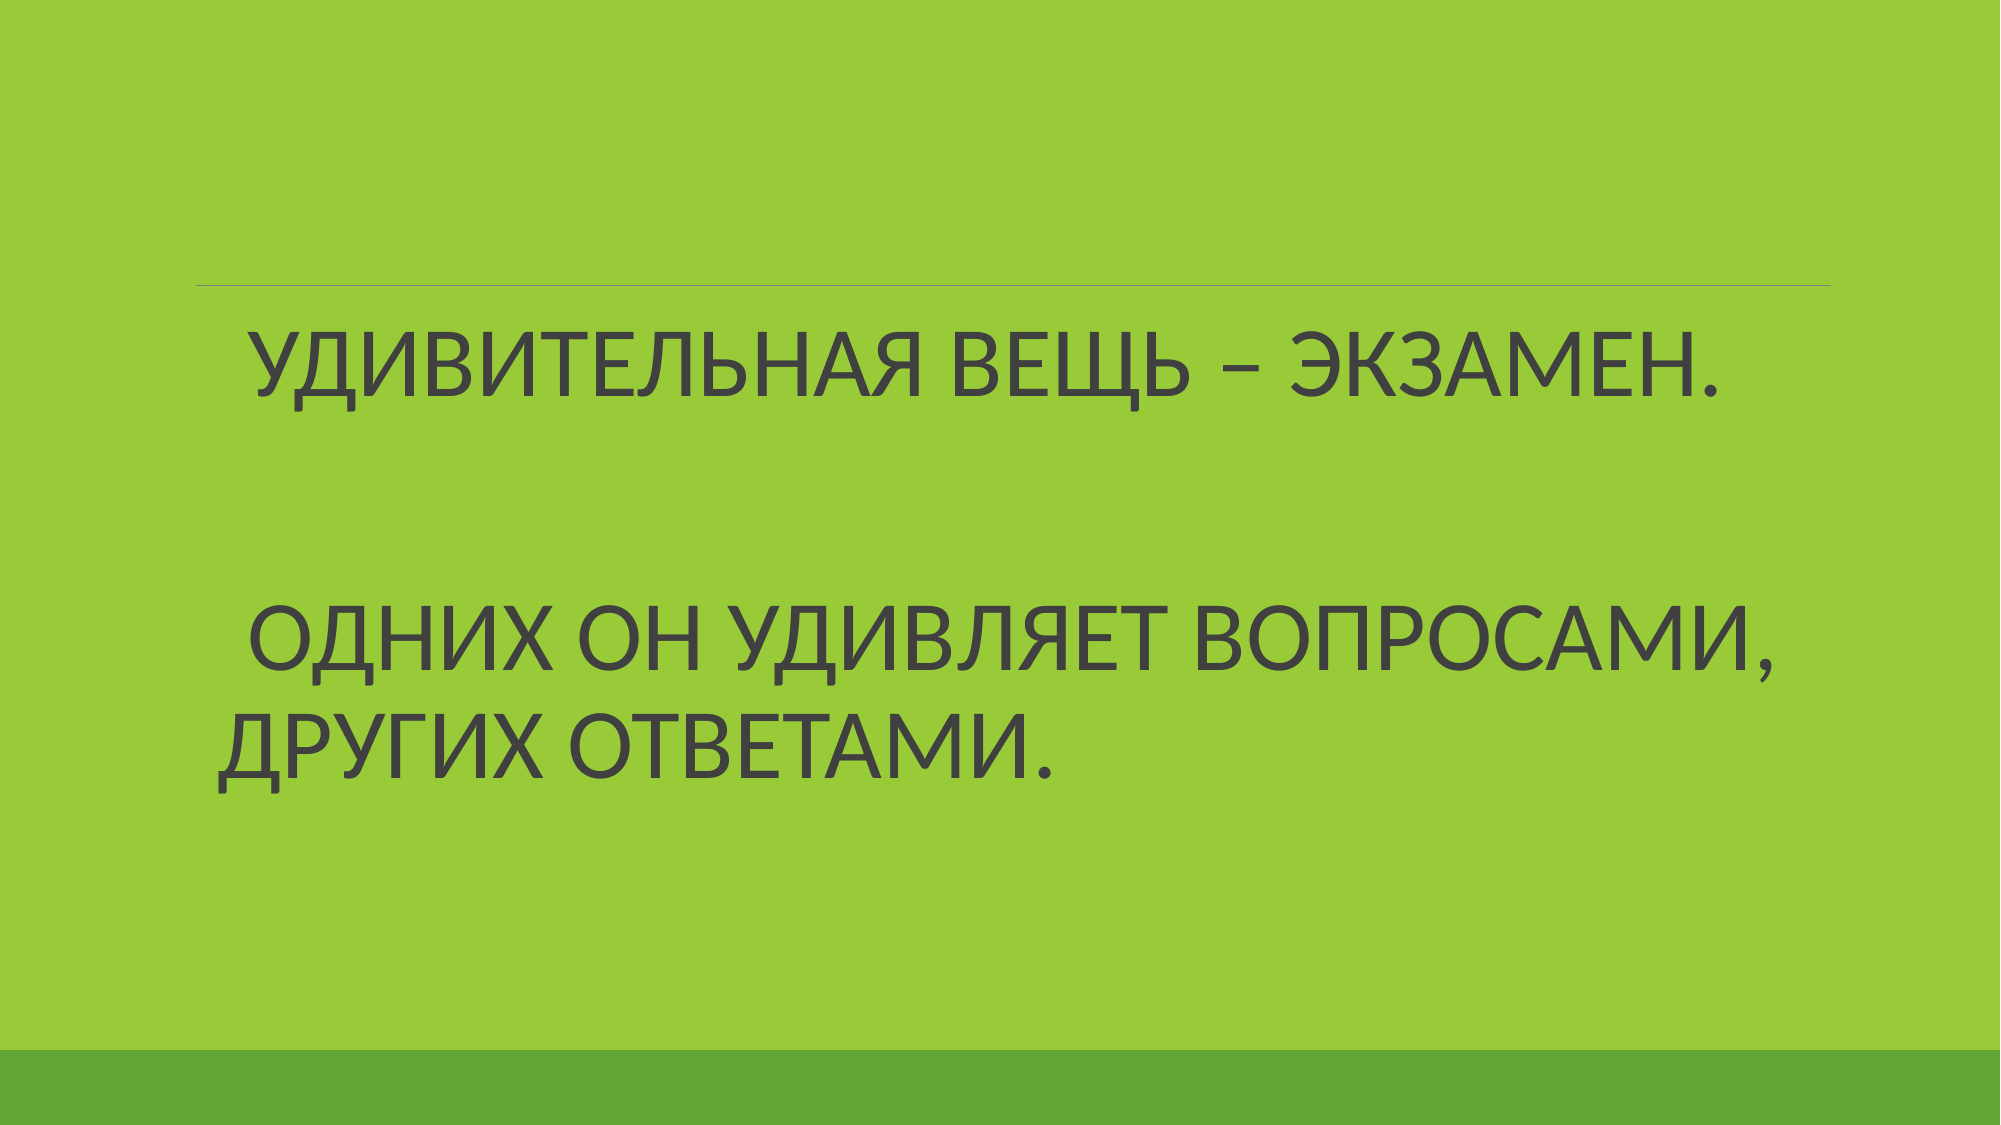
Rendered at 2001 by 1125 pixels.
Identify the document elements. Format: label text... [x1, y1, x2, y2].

list УДИВИТЕЛЬНАЯ ВЕЩЬ – ЭКЗАМЕН. ОДНИХ ОН УДИВЛЯЕТ ВОПРОСАМИ, ДРУГИХ ОТВЕТАМИ. [180, 302, 1830, 963]
